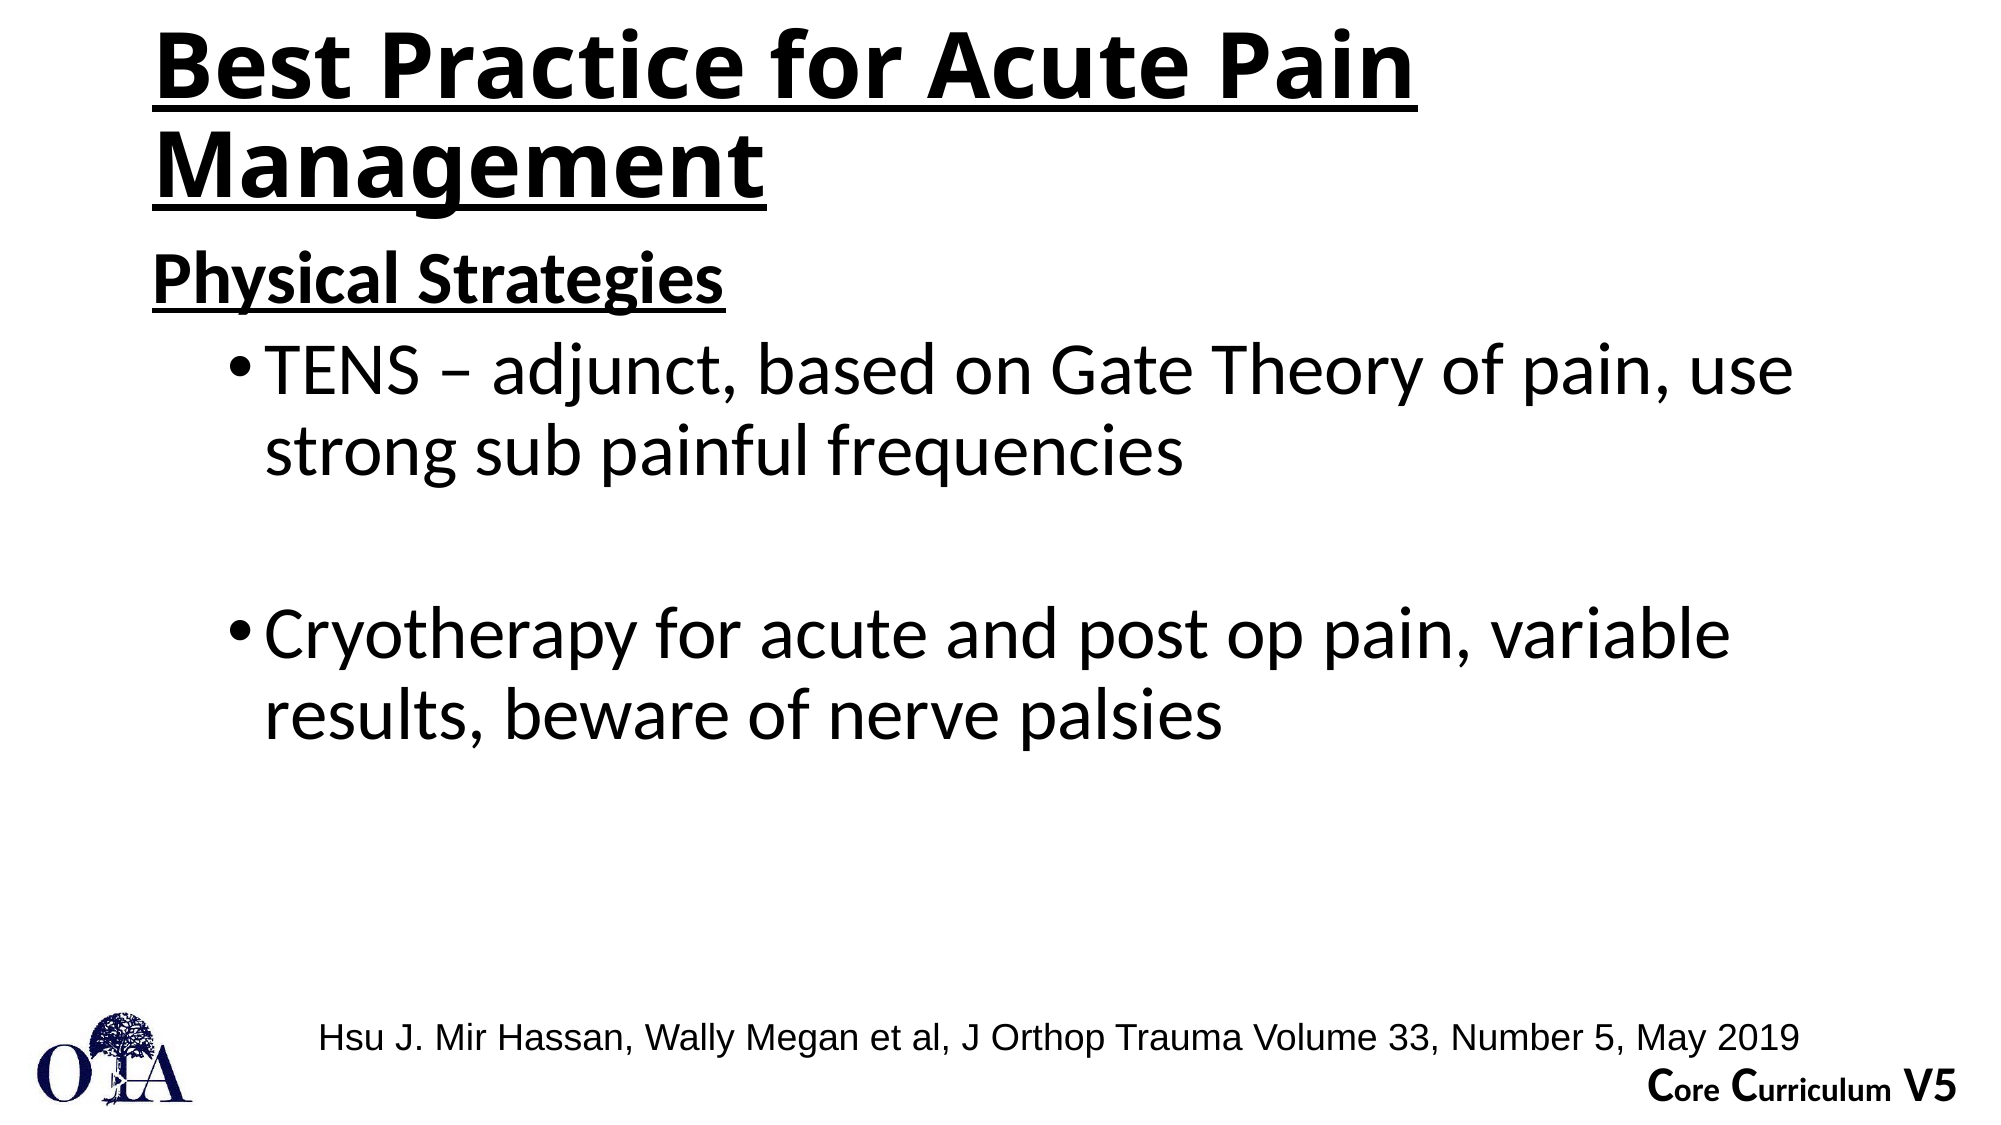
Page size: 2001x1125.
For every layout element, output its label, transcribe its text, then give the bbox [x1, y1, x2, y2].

title Best Practice for Acute Pain Management [137, 9, 1863, 227]
text_box Hsu J. Mir Hassan, Wally Megan et al, J Orthop Trauma Volume 33, Number 5, May 2019 [303, 1005, 1816, 1065]
picture [28, 1010, 200, 1108]
list Physical Strategies TENS – adjunct, based on Gate Theory of pain, use strong sub painful frequencies Cryotherapy for acute and post op pain, variable results, beware of nerve palsies [137, 231, 1971, 945]
